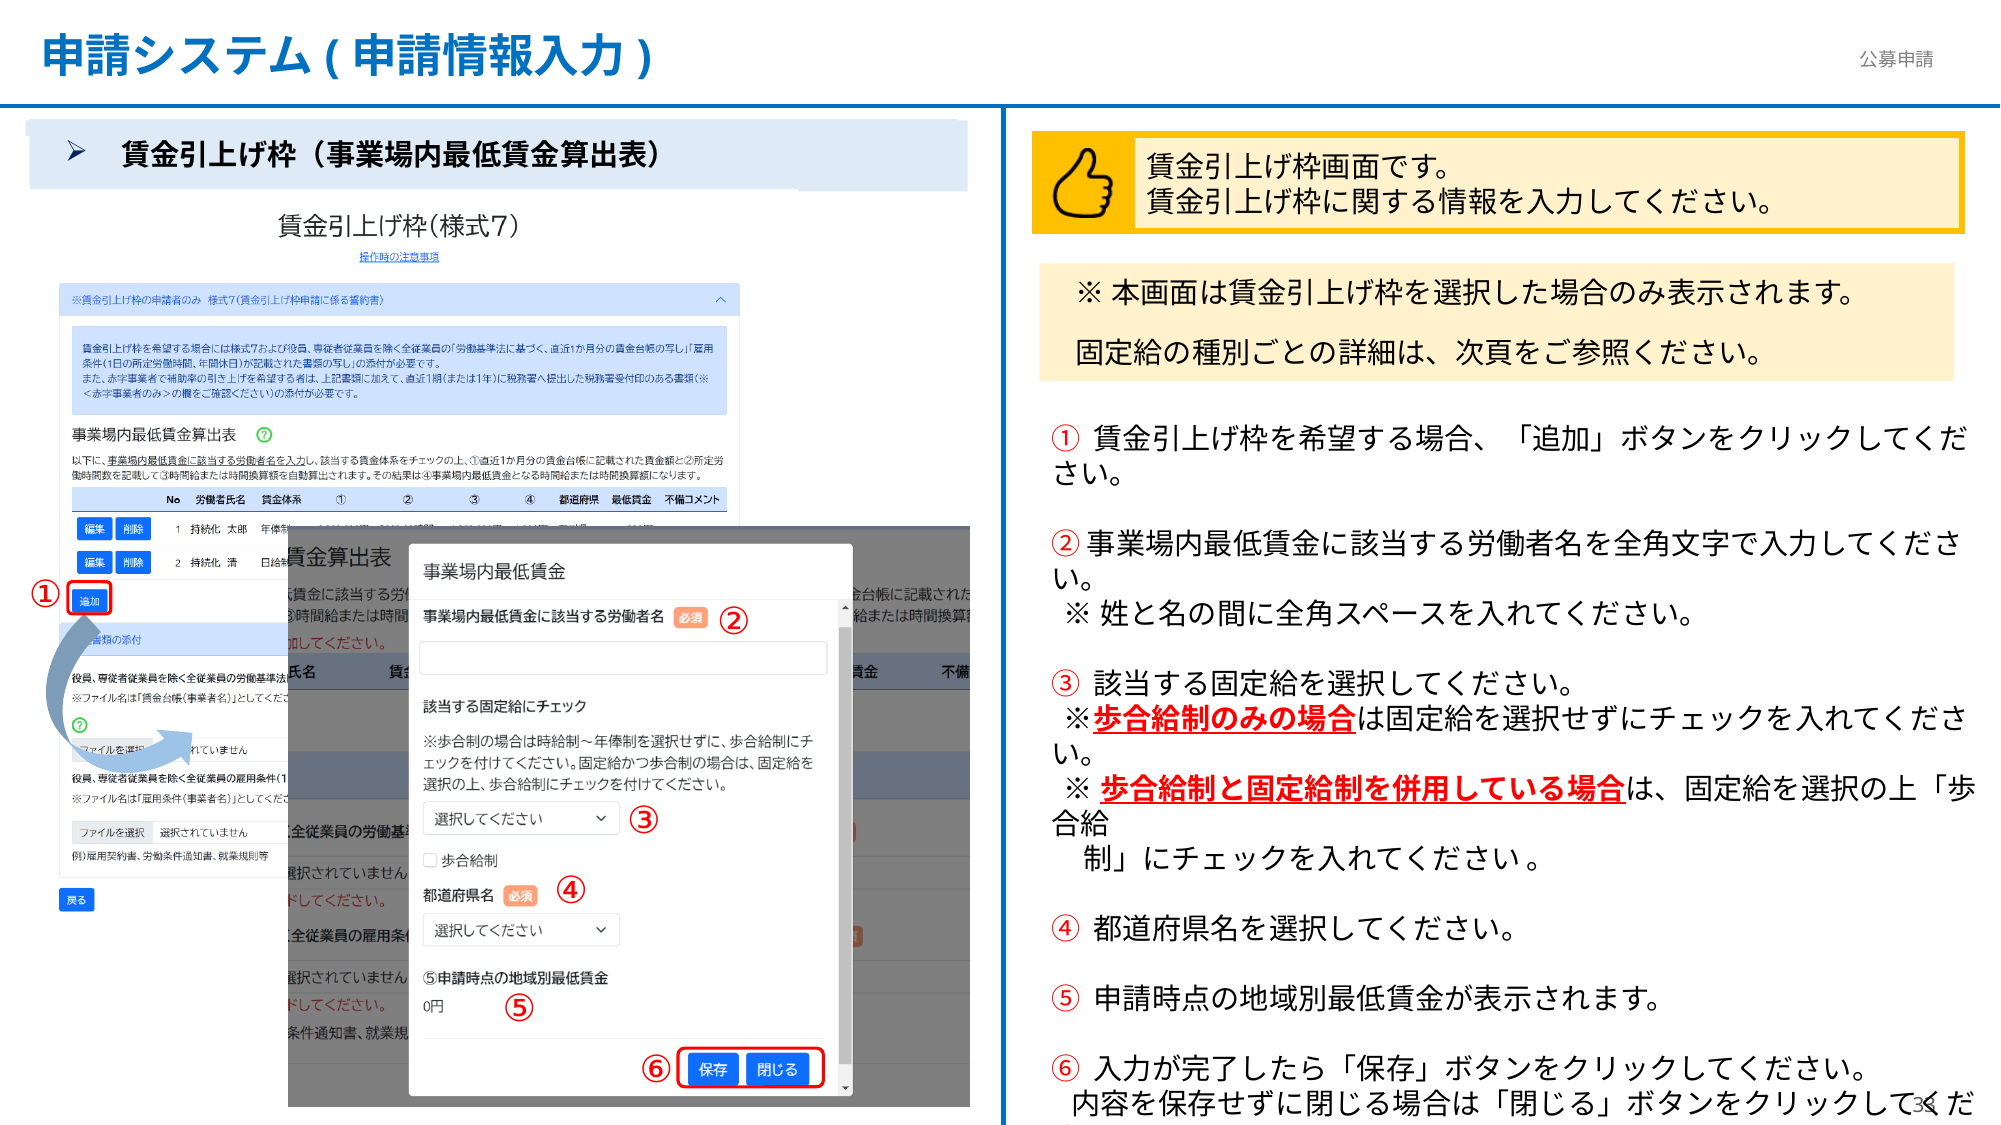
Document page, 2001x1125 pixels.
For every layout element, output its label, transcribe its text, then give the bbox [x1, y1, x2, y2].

text_box [1034, 133, 1133, 232]
text_box ※本画面は賃金引上げ枠を選択した場合のみ表示されます。 固定給の種別ごとの詳細は、次頁をご参照ください。 [1039, 263, 1955, 381]
text_box 賃金引上げ枠（事業場内最低賃金算出表） [29, 119, 958, 190]
text_box 賃金引上げ枠画面です。 賃金引上げ枠に関する情報を入力してください。 [1133, 133, 1963, 232]
text_box ① 賃金引上げ枠を希望する場合、「追加」ボタンをクリックしてください。 ② 事業場内最低賃金に該当する労働者名を全角文字で入力してください。 ※姓と名の間に全角スペースを入れてください。 ③ 該当する固定給を選択してください。 ※歩合給制のみの場合は固定給を選択せずにチェックを入れてください。 ※歩合給制と固定給制を併用している場合は、固定給を選択の上「歩合給 制」にチェックを入れてください 。 ④ 都道府県名を選択してください。 ⑤ 申請時点の地域別最低賃金が表示されます。 ⑥ 入力が完了したら「保存」ボタンをクリックしてください。 内容を保存せずに閉じる場合は「閉じる」ボタンをクリックしてください。 ※保存後は修正不可となります。誤って保存した際は、項目の削除後に再登録をしてください。 ※本画面では、申請時点において事業場内最低賃金が、地域別最低賃金を上回っているかを確認します。事業場内最低賃金が、地域別最低賃金を下回っている場合は申請できません。 [1036, 413, 2000, 1125]
text_box 申請システム(申請情報入力) [25, 17, 1283, 92]
picture [0, 136, 970, 1107]
picture [1048, 148, 1118, 218]
